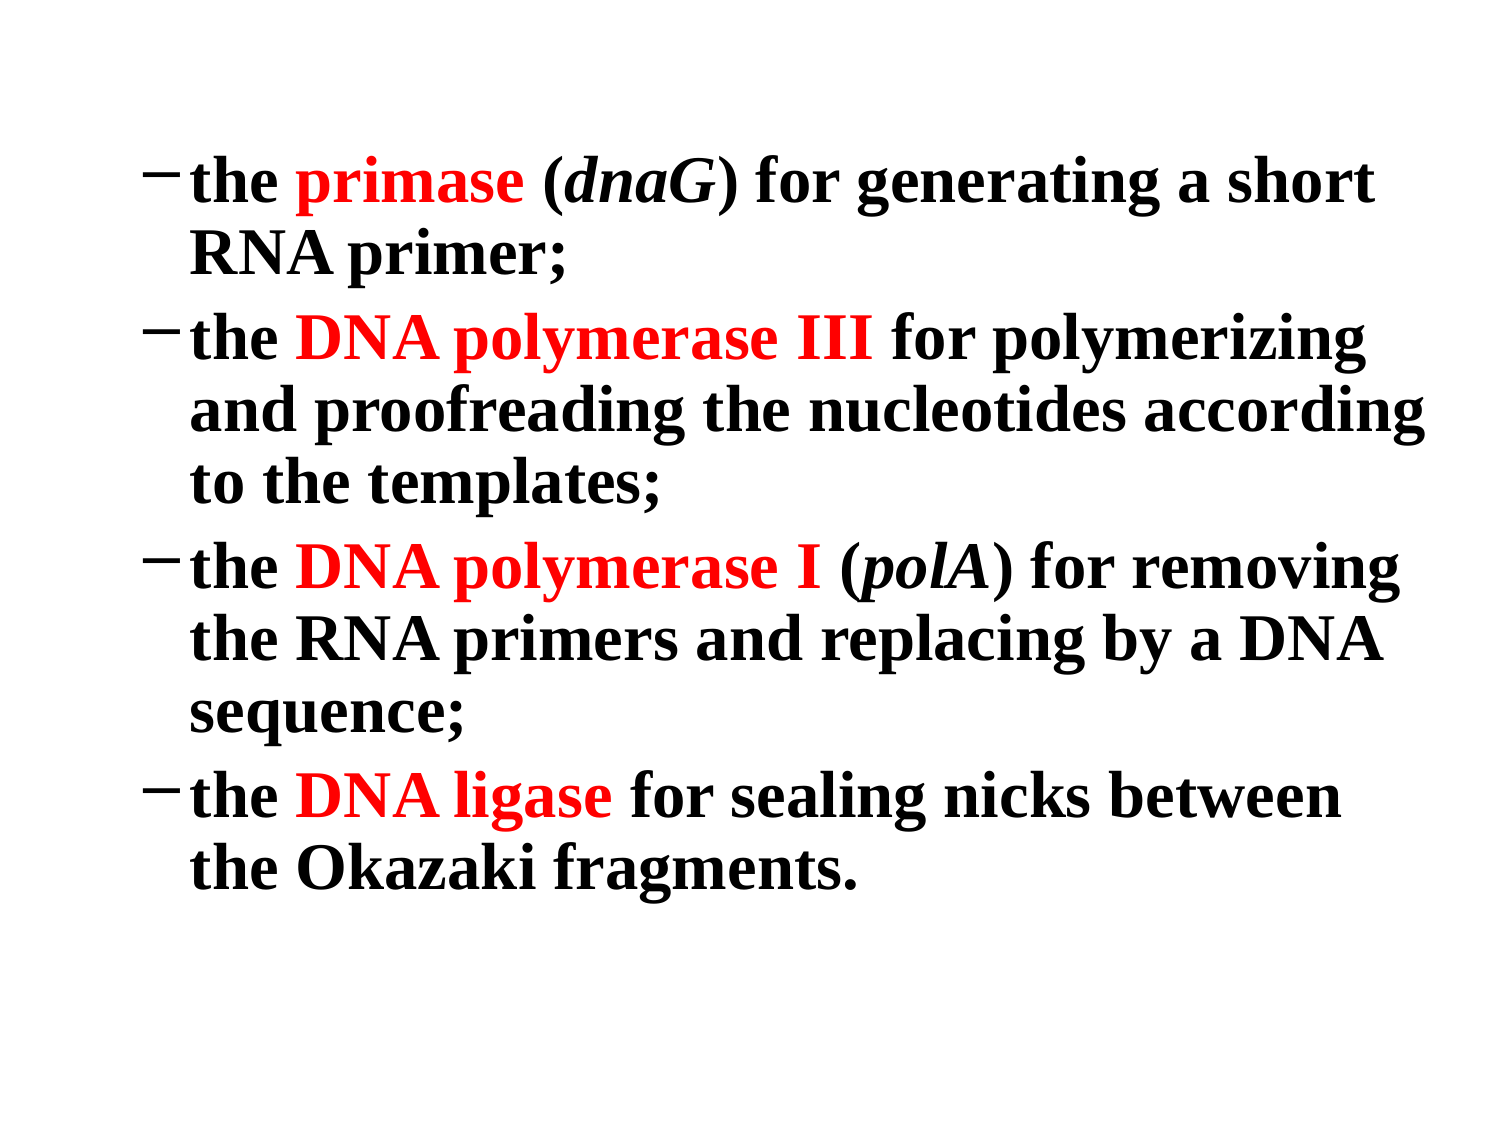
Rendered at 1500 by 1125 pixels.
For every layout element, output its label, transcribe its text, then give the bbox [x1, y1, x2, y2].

list the primase (dnaG) for generating a short RNA primer; the DNA polymerase III for polymerizing and proofreading the nucleotides according to the templates; the DNA polymerase I (polA) for removing the RNA primers and replacing by a DNA sequence; the DNA ligase for sealing nicks between the Okazaki fragments. [52, 136, 1448, 960]
